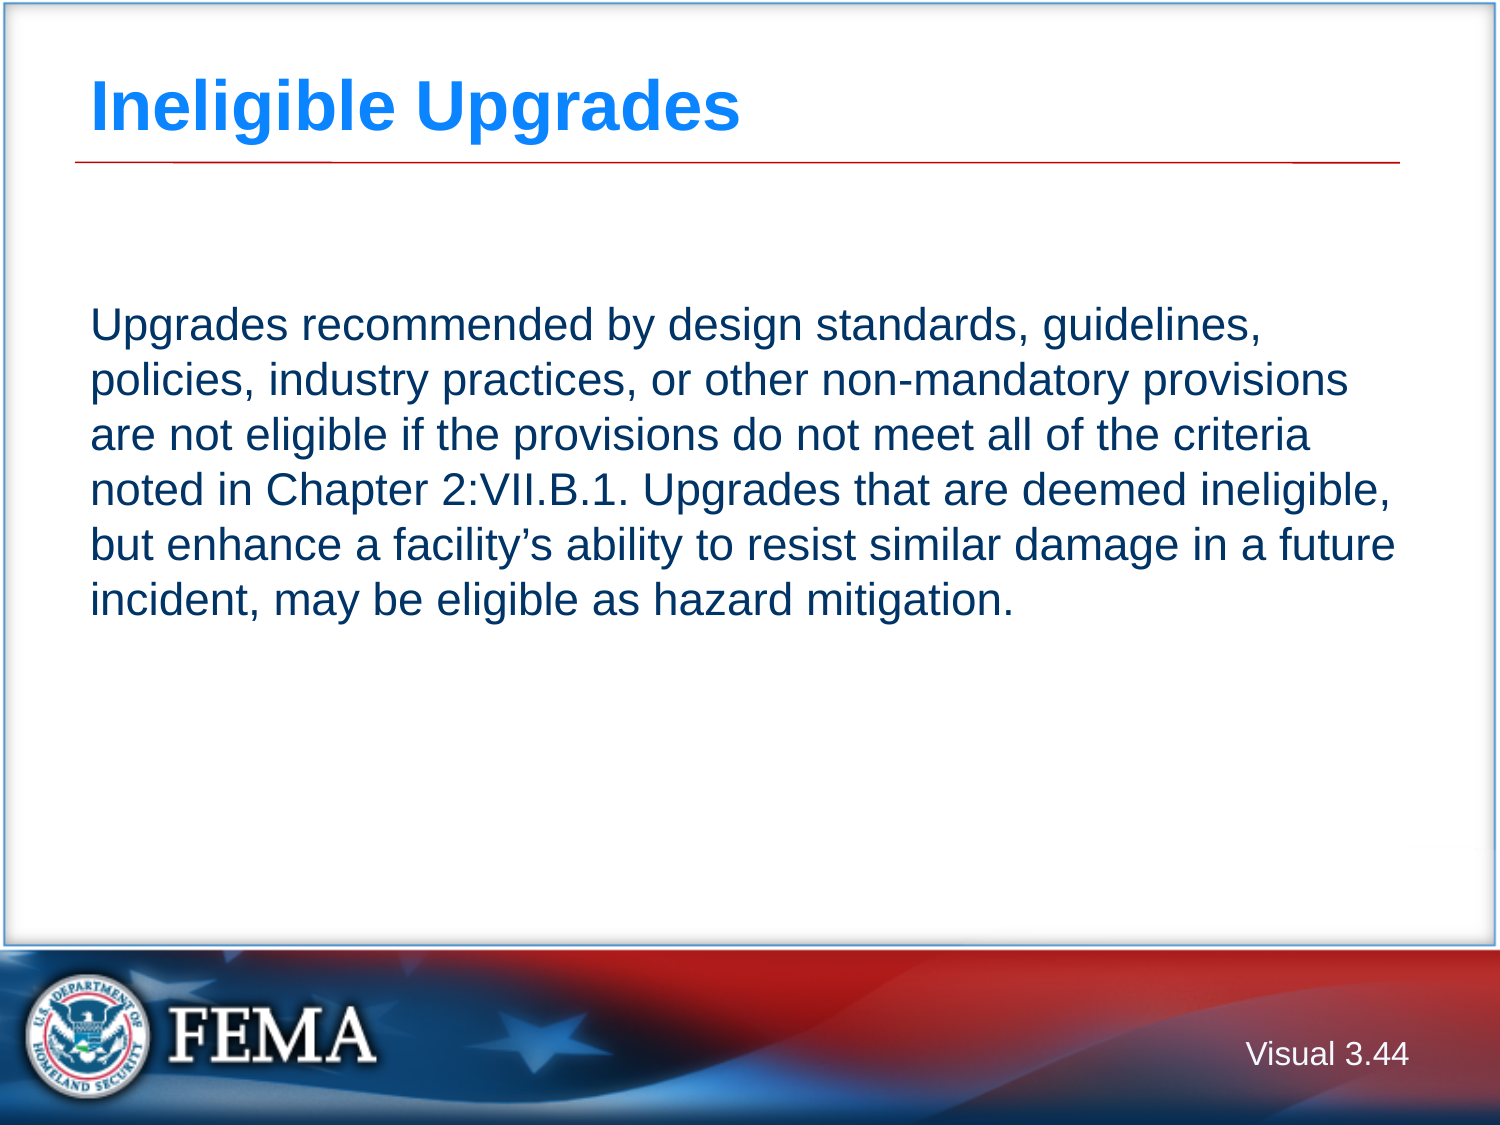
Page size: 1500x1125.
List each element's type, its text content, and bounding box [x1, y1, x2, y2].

slide_number Visual 3.43 [1074, 1050, 1425, 1103]
title Ineligible Upgrades [74, 49, 1426, 156]
picture [0, 0, 1500, 1125]
list Upgrades recommended by design standards, guidelines, policies, industry practices, or other non-mandatory provisions are not eligible if the provisions do not meet all of the criteria noted in Chapter 2:VII.B.1. Upgrades that are deemed ineligible, but enhance a facility’s ability to resist similar damage in a future incident, may be eligible as hazard mitigation. [74, 286, 1426, 1050]
